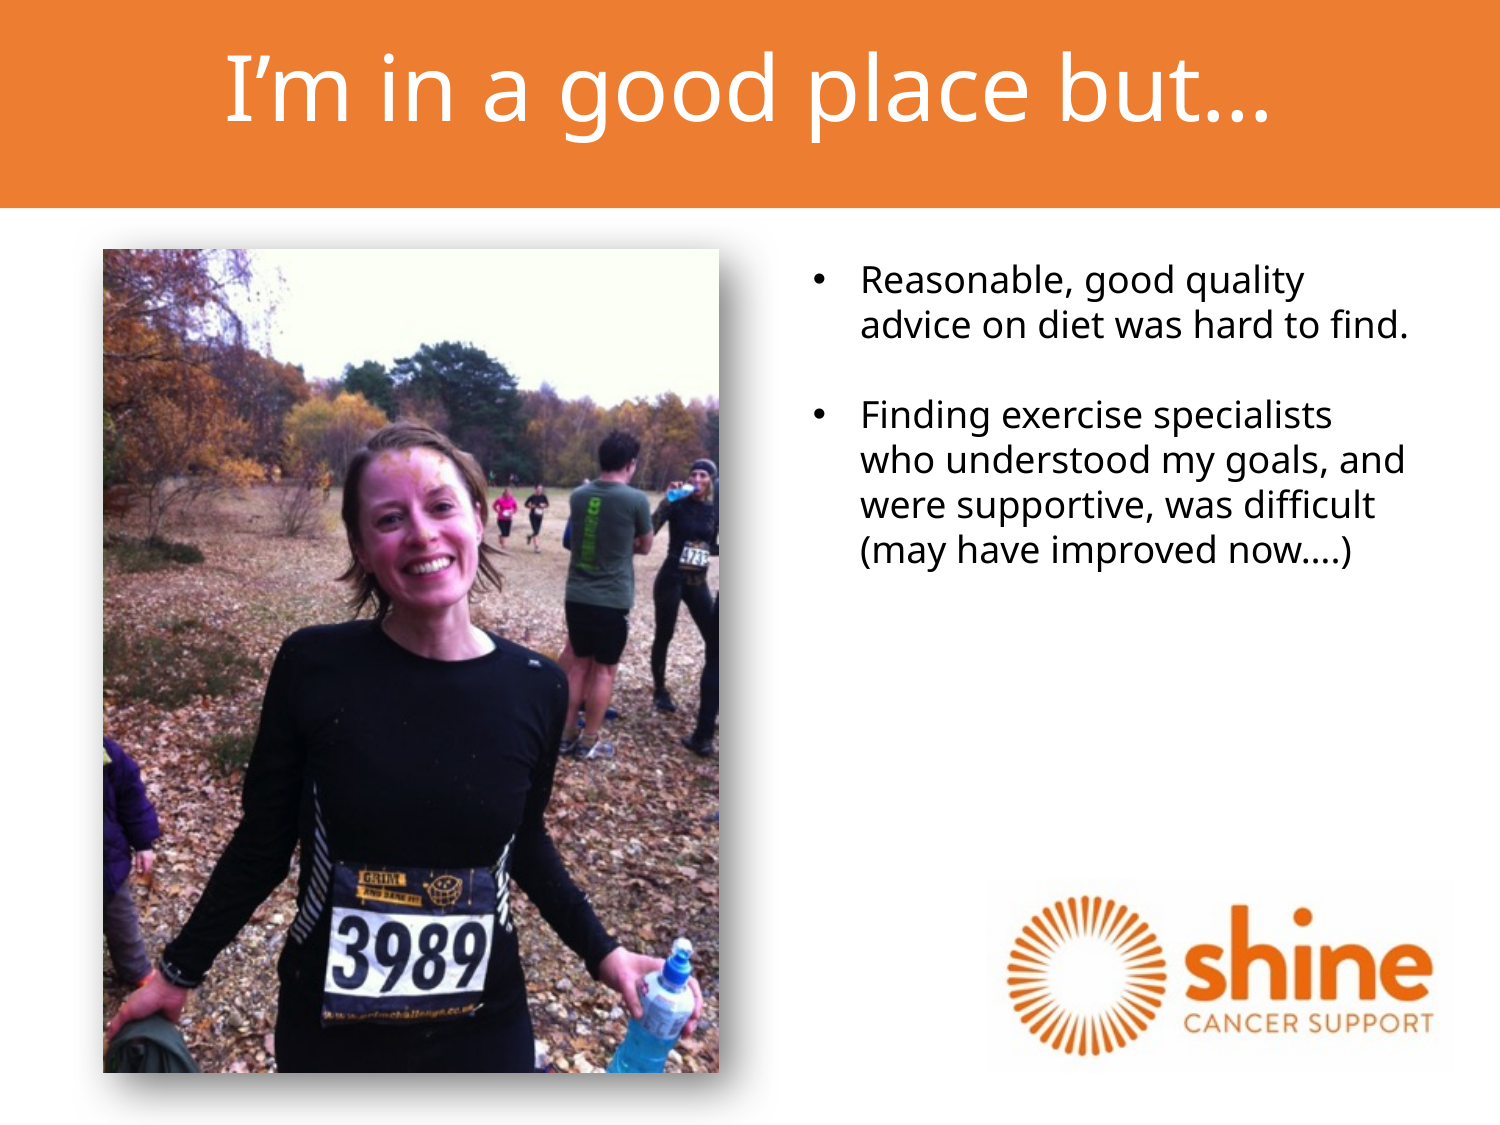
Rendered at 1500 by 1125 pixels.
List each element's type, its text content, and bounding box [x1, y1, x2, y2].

text_box [0, 0, 1500, 209]
title I’m in a good place but… [75, 0, 1425, 185]
text_box Reasonable, good quality advice on diet was hard to find. Finding exercise specialists who understood my goals, and were supportive, was difficult (may have improved now….) [798, 249, 1425, 624]
picture [103, 249, 719, 1073]
picture [987, 879, 1454, 1073]
